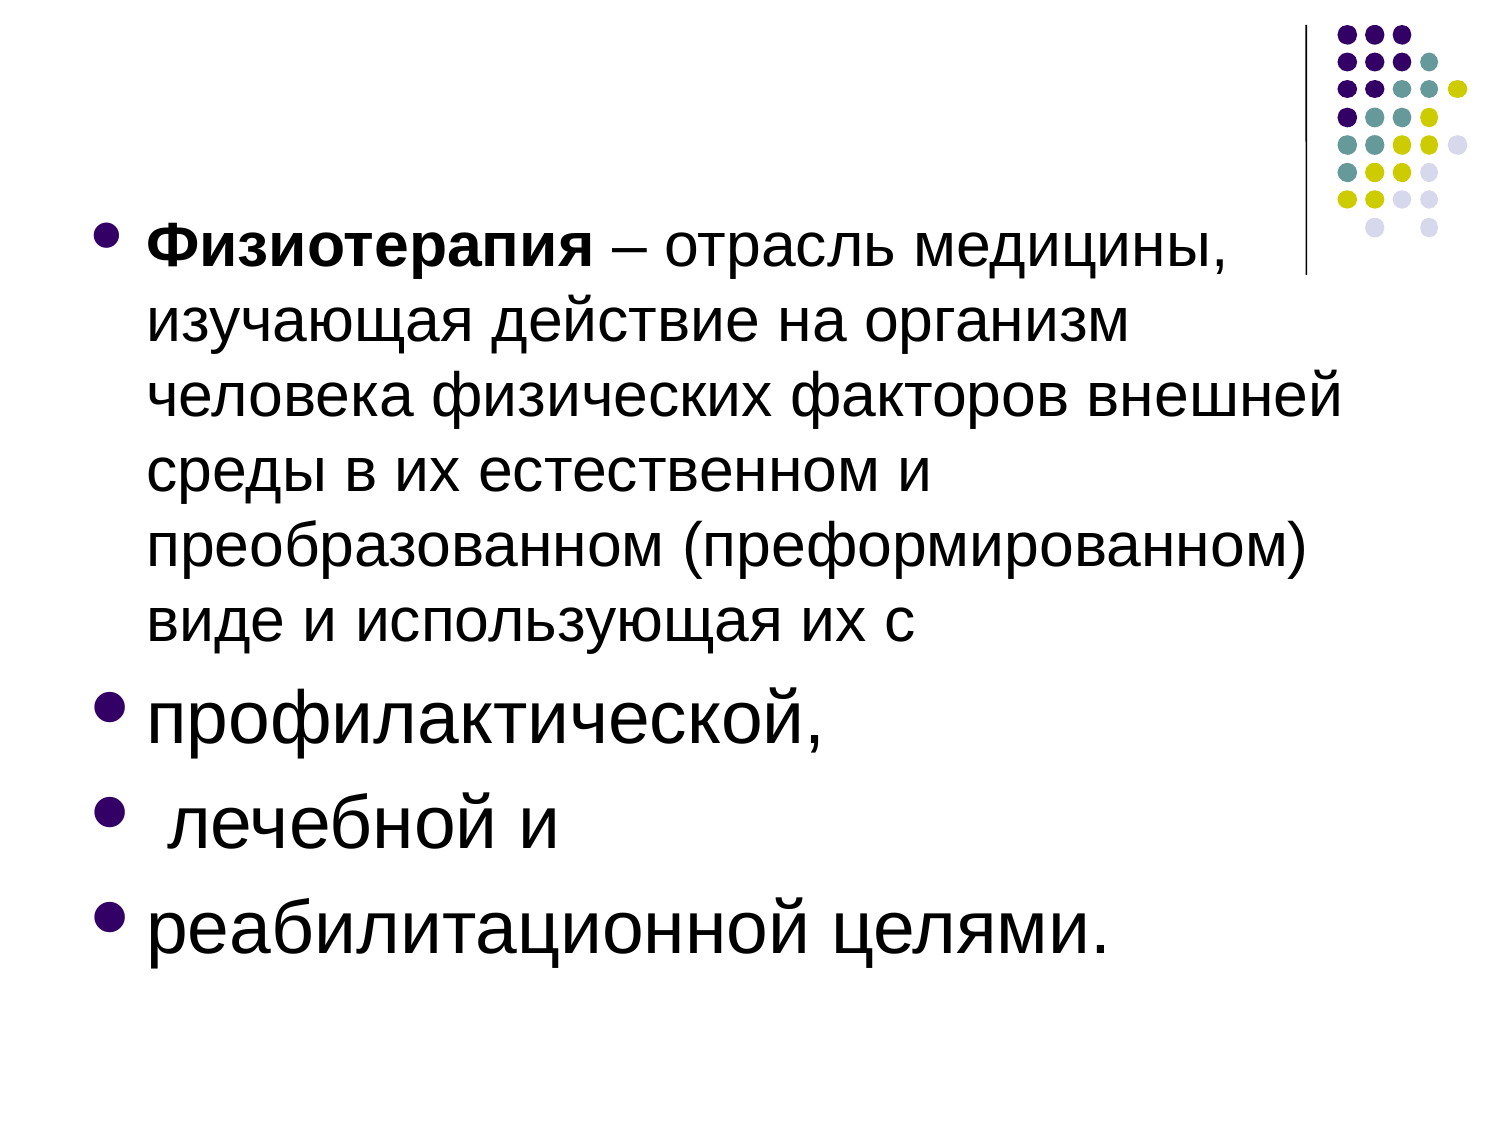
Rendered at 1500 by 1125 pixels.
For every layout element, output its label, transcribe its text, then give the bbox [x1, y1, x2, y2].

list Физиотерапия – отрасль медицины, изучающая действие на организм человека физических факторов внешней среды в их естественном и преобразованном (преформированном) виде и использующая их с профилактической, лечебной и реабилитационной целями. [74, 196, 1430, 1001]
